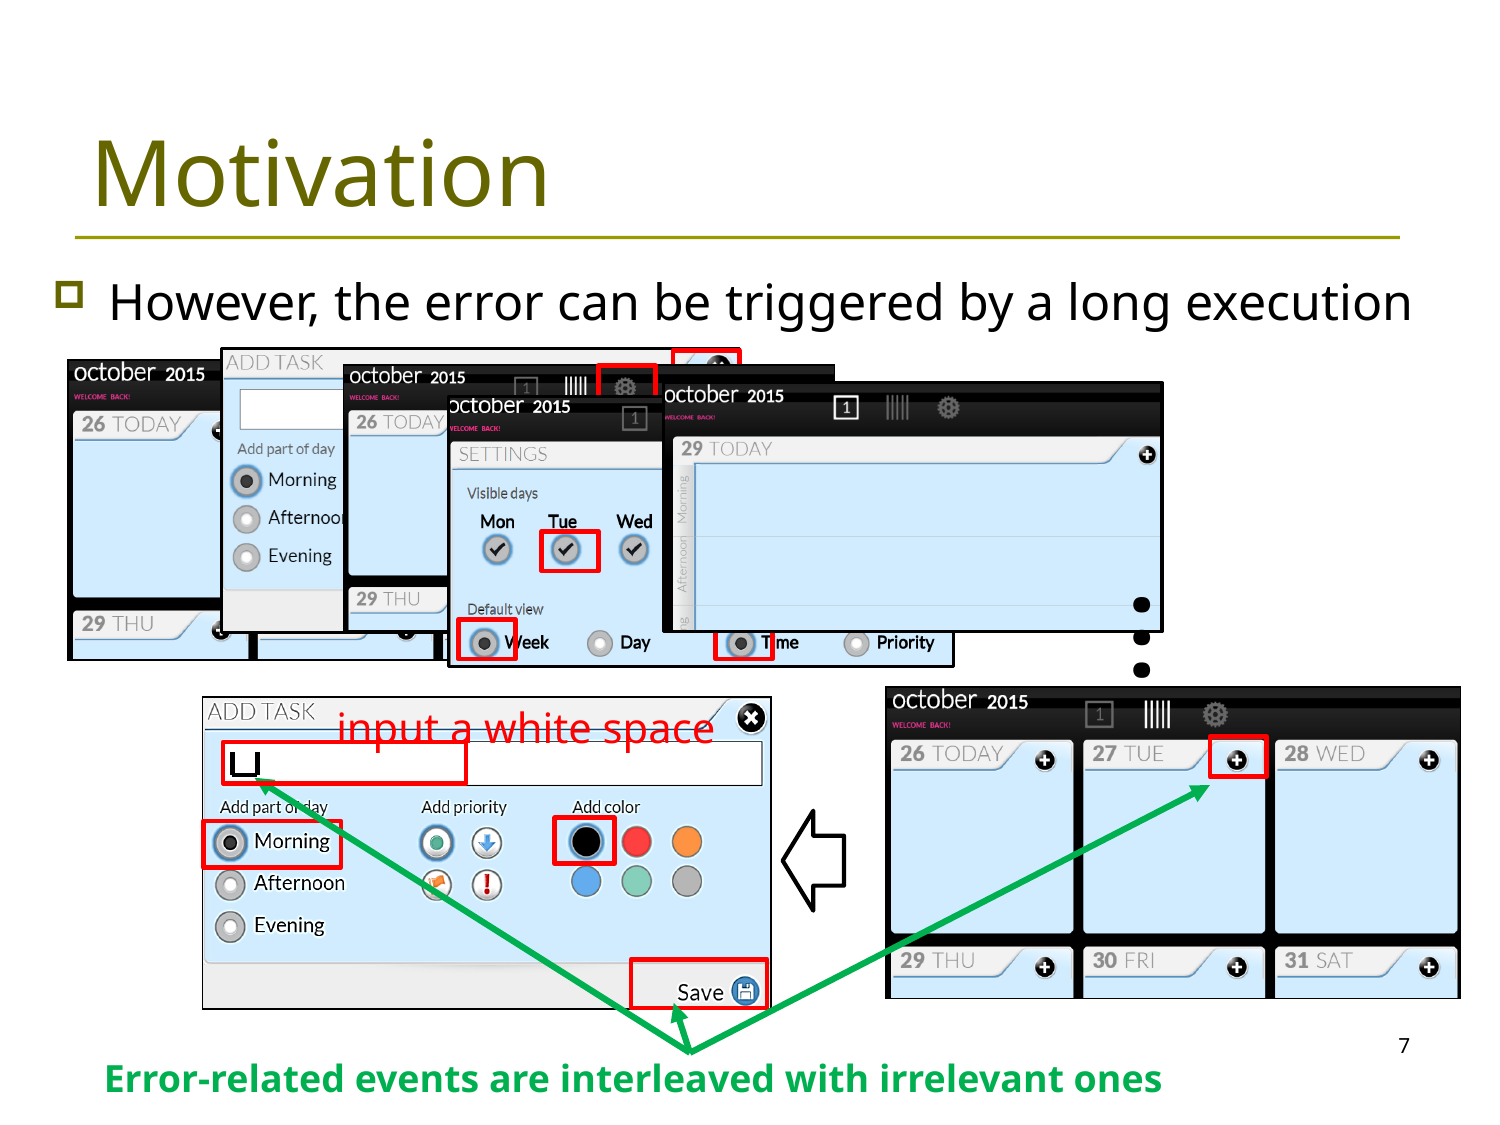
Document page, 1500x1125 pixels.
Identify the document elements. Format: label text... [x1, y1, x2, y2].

list However, the error can be triggered by a long execution [37, 262, 1500, 325]
title Motivation [75, 45, 1425, 233]
picture [886, 687, 1461, 998]
text_box Error-related events are interleaved with irrelevant ones [88, 1047, 1477, 1107]
text_box … [1086, 573, 1269, 685]
picture [203, 697, 254, 1009]
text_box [254, 792, 684, 1053]
picture [68, 349, 1161, 665]
slide_number 7 [1215, 1024, 1426, 1047]
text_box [689, 784, 1211, 1053]
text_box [222, 693, 971, 784]
